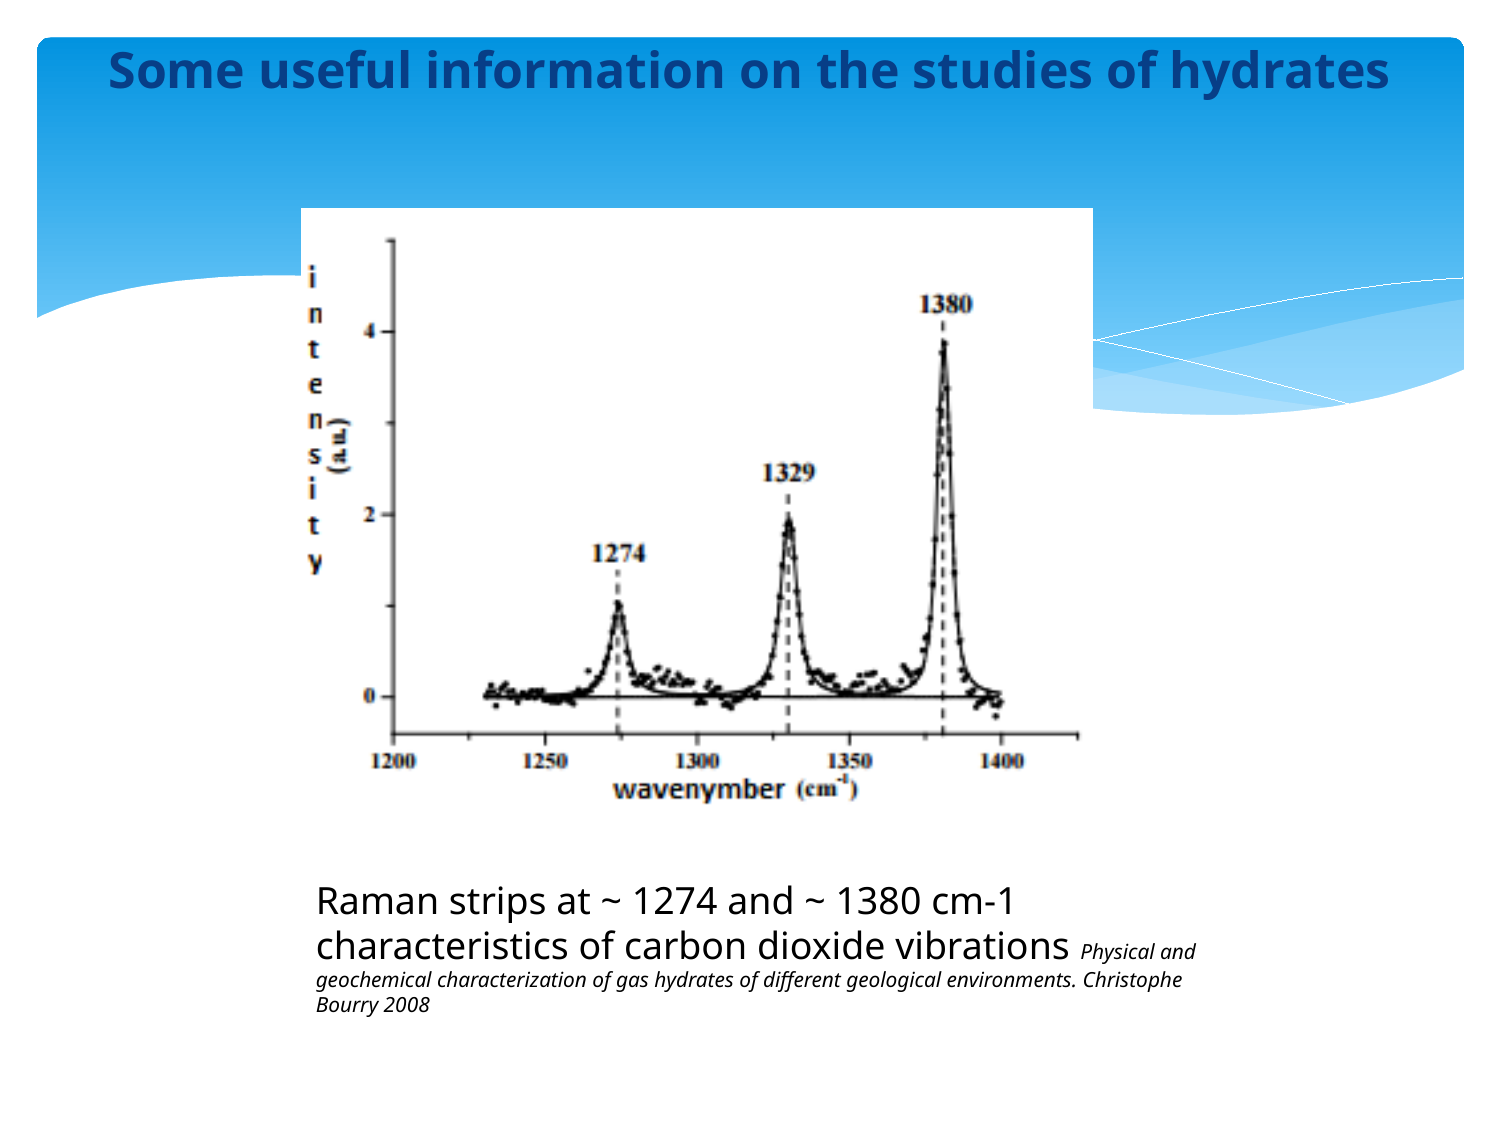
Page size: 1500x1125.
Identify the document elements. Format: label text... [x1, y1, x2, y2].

picture [300, 207, 1093, 832]
text_box Raman strips at ~ 1274 and ~ 1380 cm-1 characteristics of carbon dioxide vibrations Physical and geochemical characterization of gas hydrates of different geological environments. Christophe Bourry 2008 [301, 869, 1247, 1115]
list Some useful information on the studies of hydrates [75, 30, 1425, 1005]
